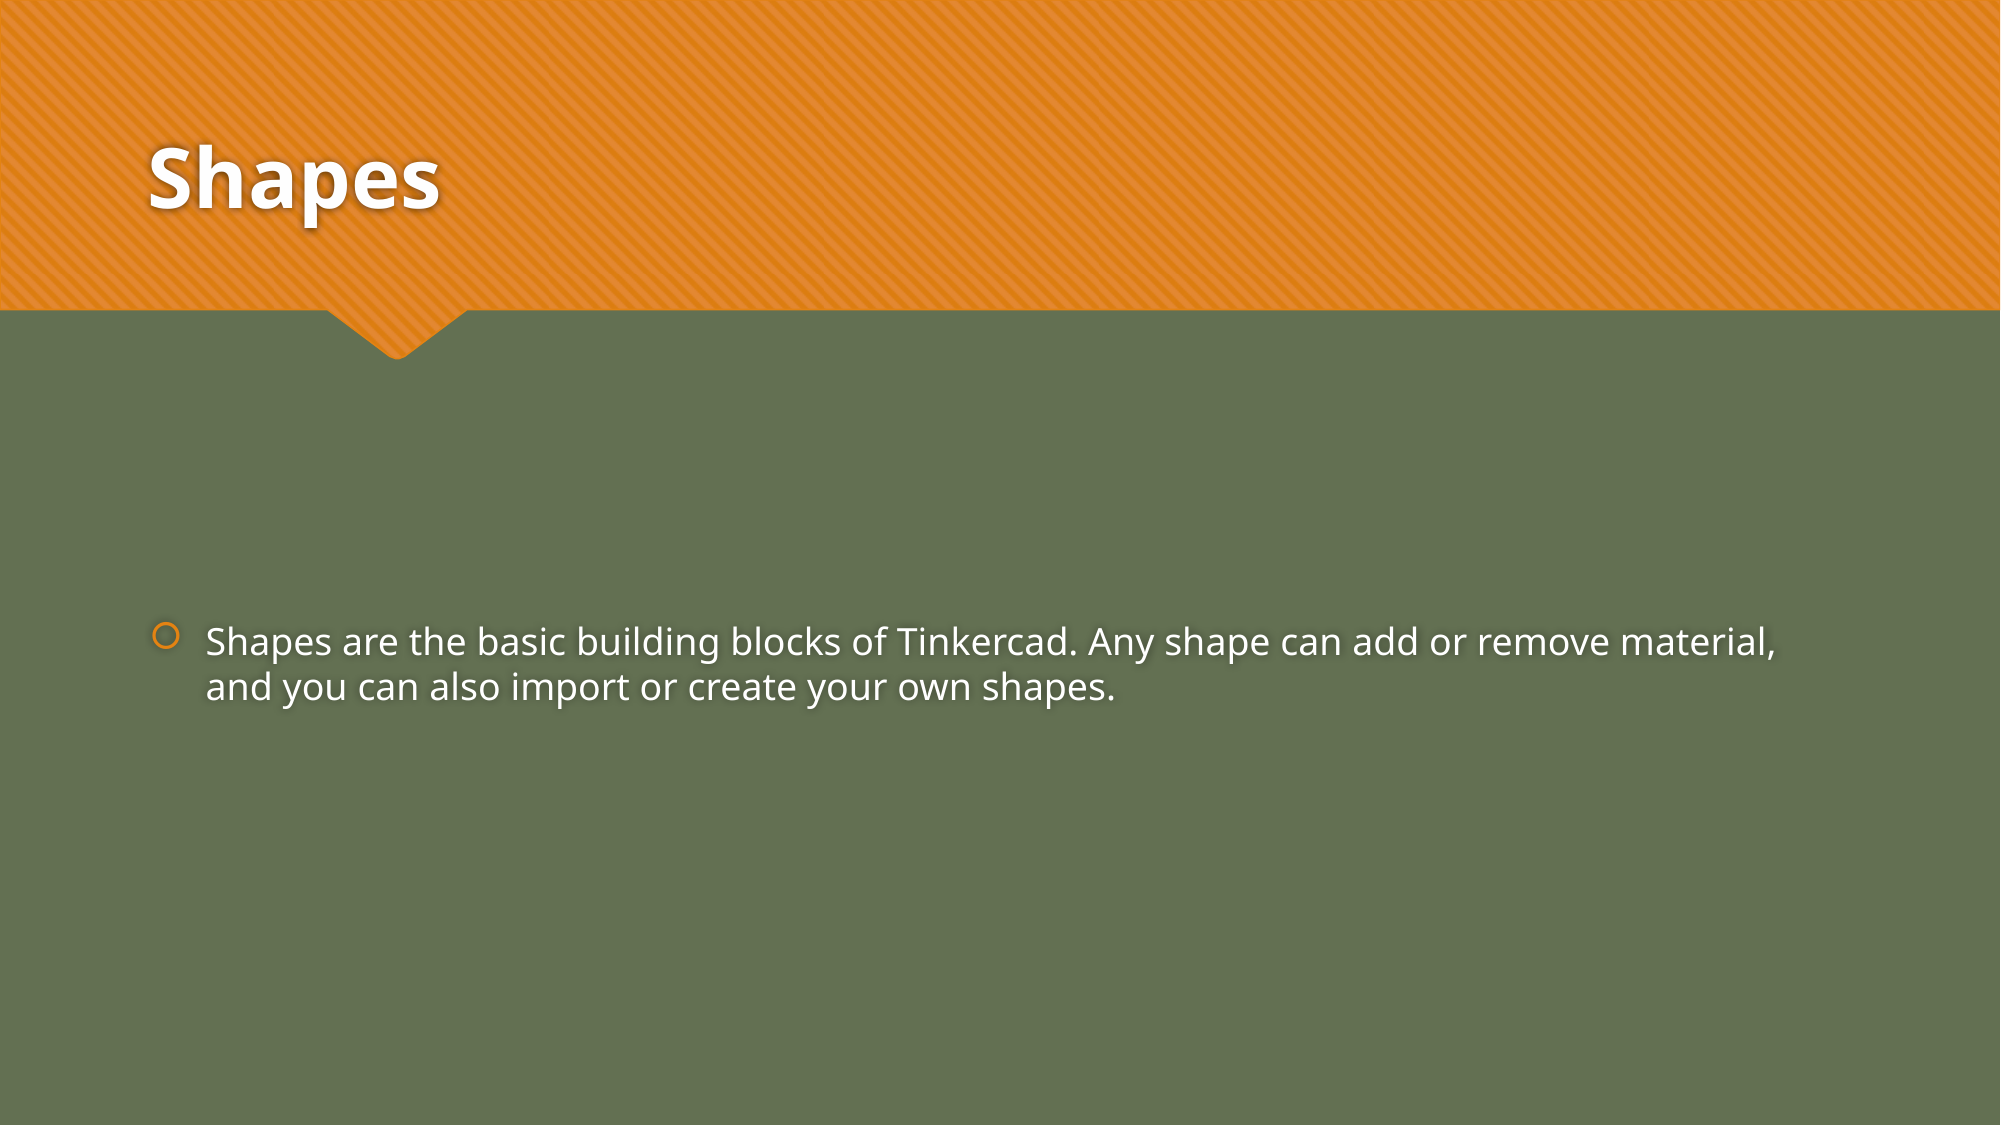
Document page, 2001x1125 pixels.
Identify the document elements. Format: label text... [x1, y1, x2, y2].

list Shapes are the basic building blocks of Tinkercad. Any shape can add or remove material, and you can also import or create your own shapes. [134, 364, 1866, 962]
title Shapes [132, 73, 1868, 233]
